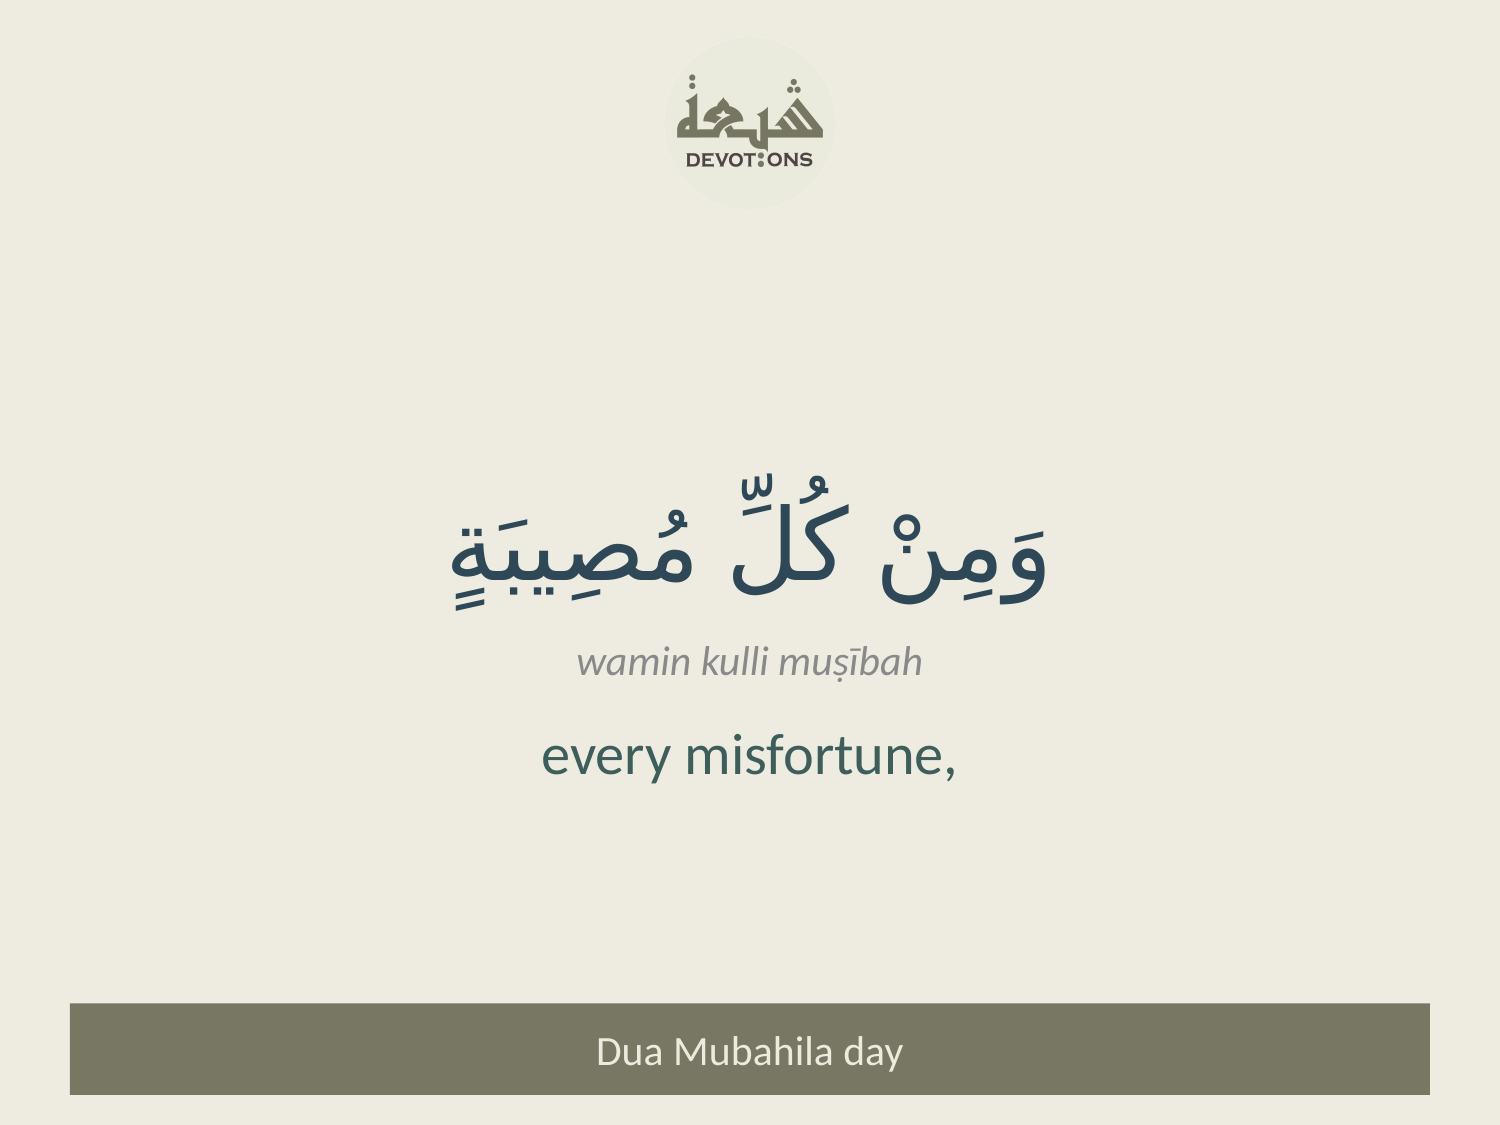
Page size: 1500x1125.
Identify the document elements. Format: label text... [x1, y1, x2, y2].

list Dua Mubahila day [69, 1003, 1430, 1095]
picture [656, 29, 844, 203]
list وَمِنْ كُلِّ مُصِيبَةٍ wamin kulli muṣībah every misfortune, [69, 203, 1430, 1003]
